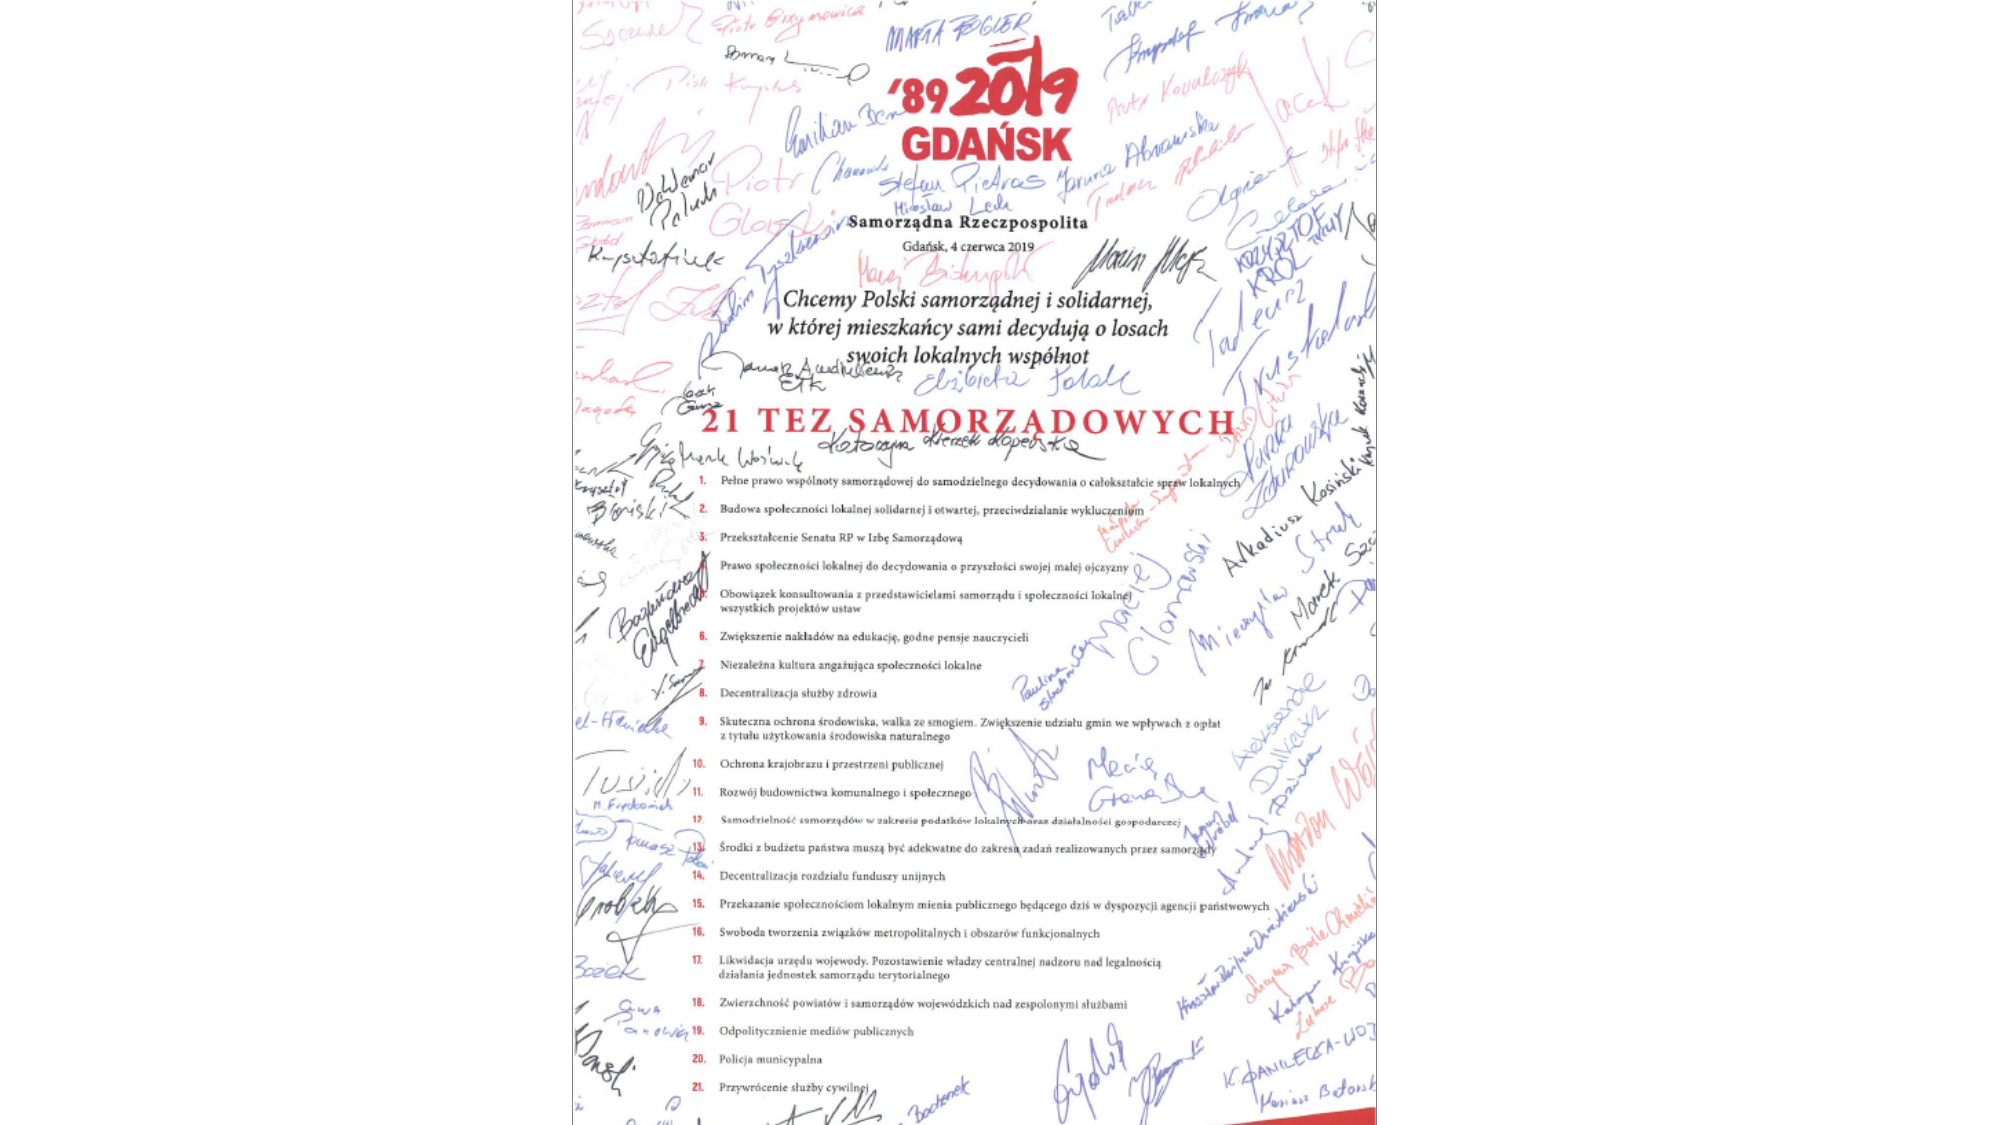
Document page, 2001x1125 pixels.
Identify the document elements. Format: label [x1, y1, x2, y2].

picture [572, 0, 1377, 1125]
